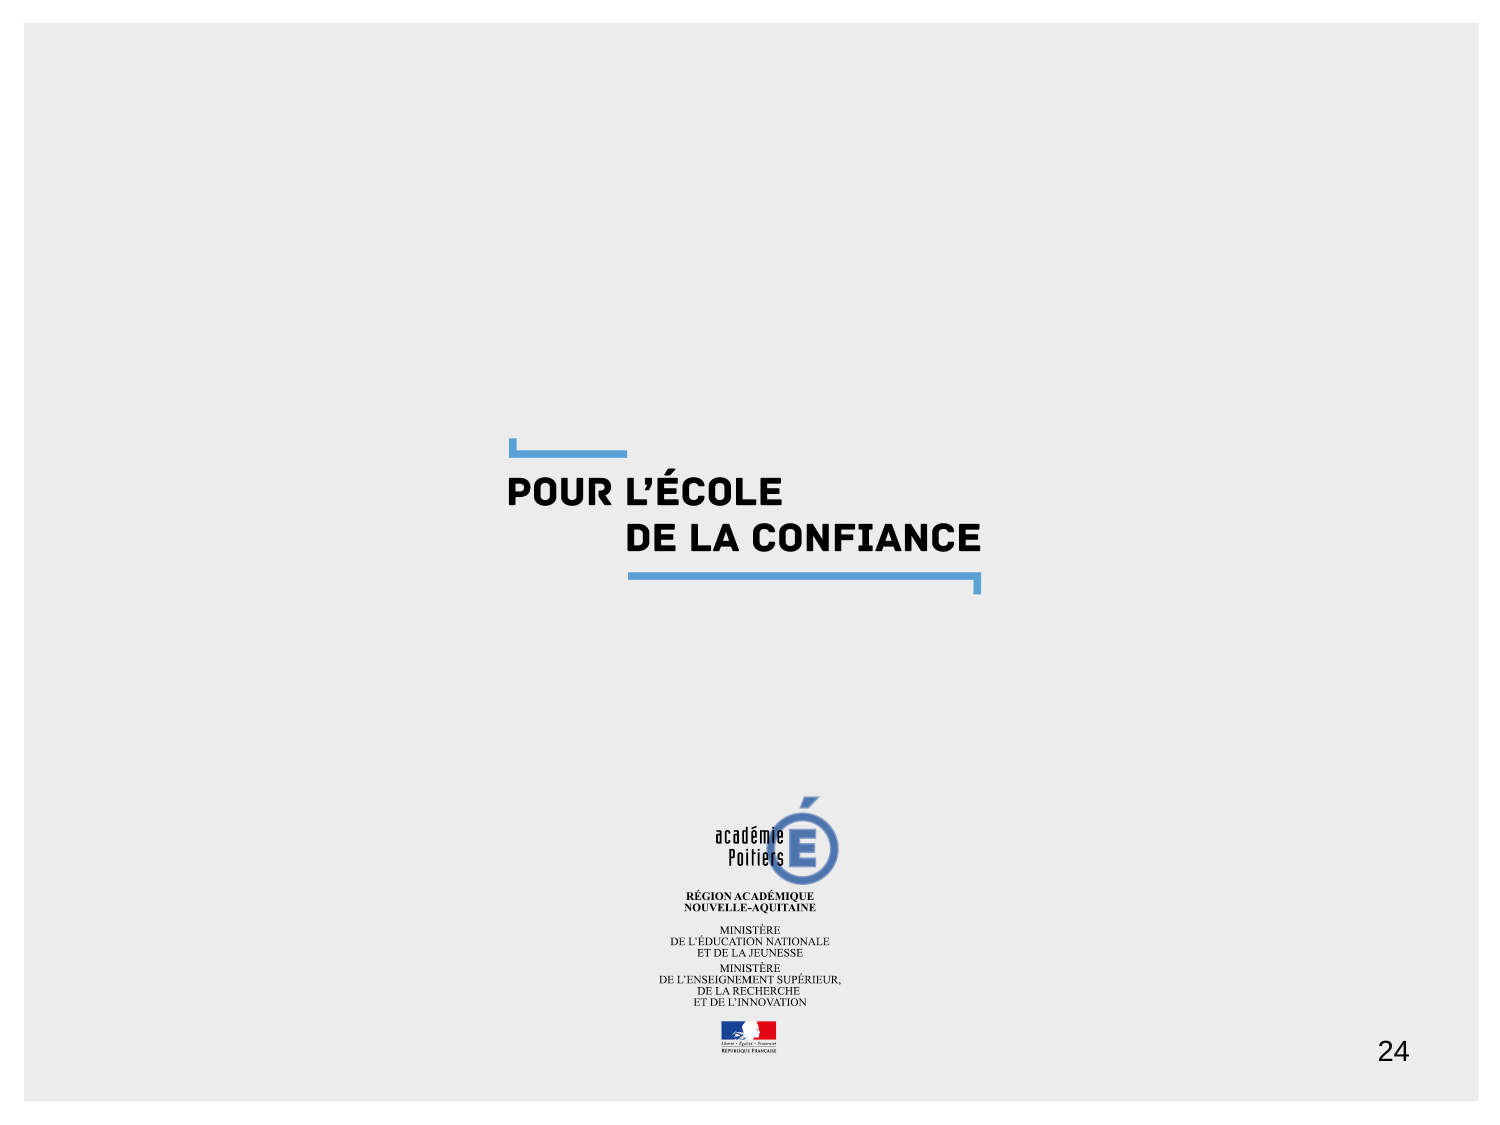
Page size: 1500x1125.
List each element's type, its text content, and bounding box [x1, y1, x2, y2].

slide_number 24 [1074, 1024, 1425, 1103]
picture [0, 0, 1500, 1125]
